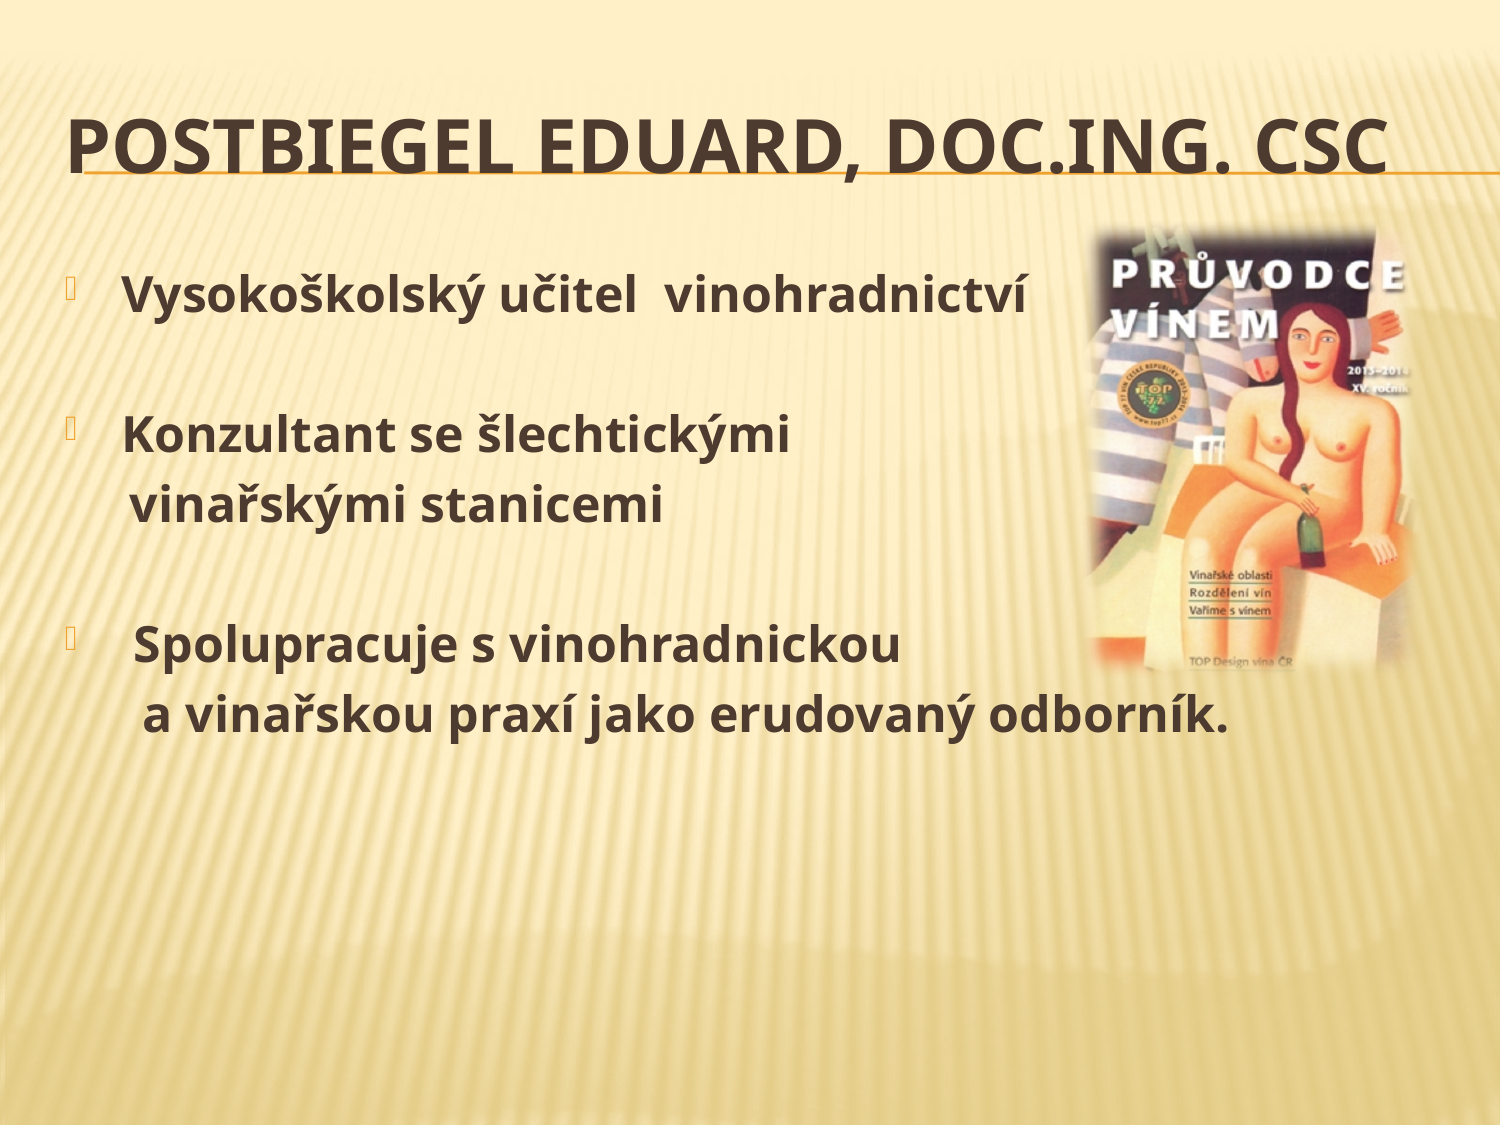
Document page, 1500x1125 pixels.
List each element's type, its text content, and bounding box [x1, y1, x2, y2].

title Postbiegel Eduard, Doc.Ing. CSc [50, 75, 1475, 213]
picture [1080, 219, 1424, 680]
list Vysokoškolský učitel vinohradnictví Konzultant se šlechtickými vinařskými stanicemi Spolupracuje s vinohradnickou a vinařskou praxí jako erudovaný odborník. [50, 254, 1475, 998]
